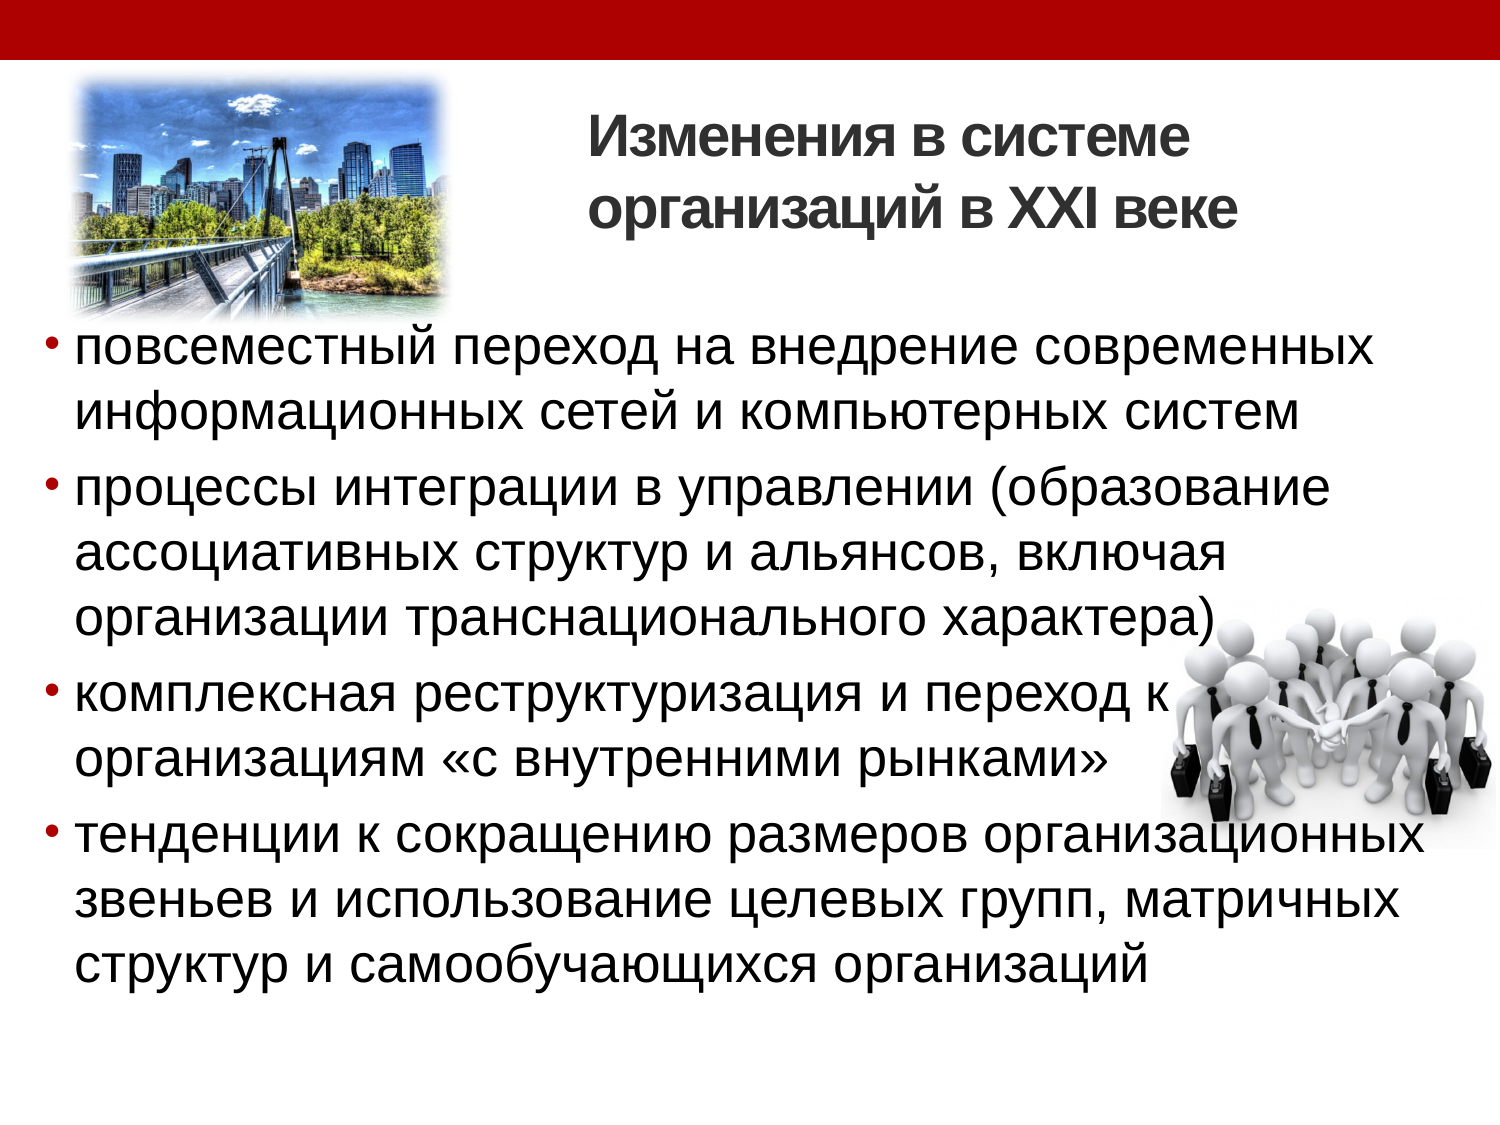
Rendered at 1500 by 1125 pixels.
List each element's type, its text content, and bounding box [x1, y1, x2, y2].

title Изменения в системе организаций в XXI веке [572, 87, 1425, 250]
list повсеместный переход на внедрение современных информационных сетей и компьютерных систем процессы интеграции в управлении (образование ассоциативных структур и альянсов, включая организации транснационального характера) комплексная реструктуризация и переход к организациям «с внутренними рынками» тенденции к сокращению размеров организационных звеньев и использование целевых групп, матричных структур и самообучающихся организаций [29, 302, 1471, 1103]
picture [1160, 597, 1496, 849]
picture [64, 66, 455, 327]
